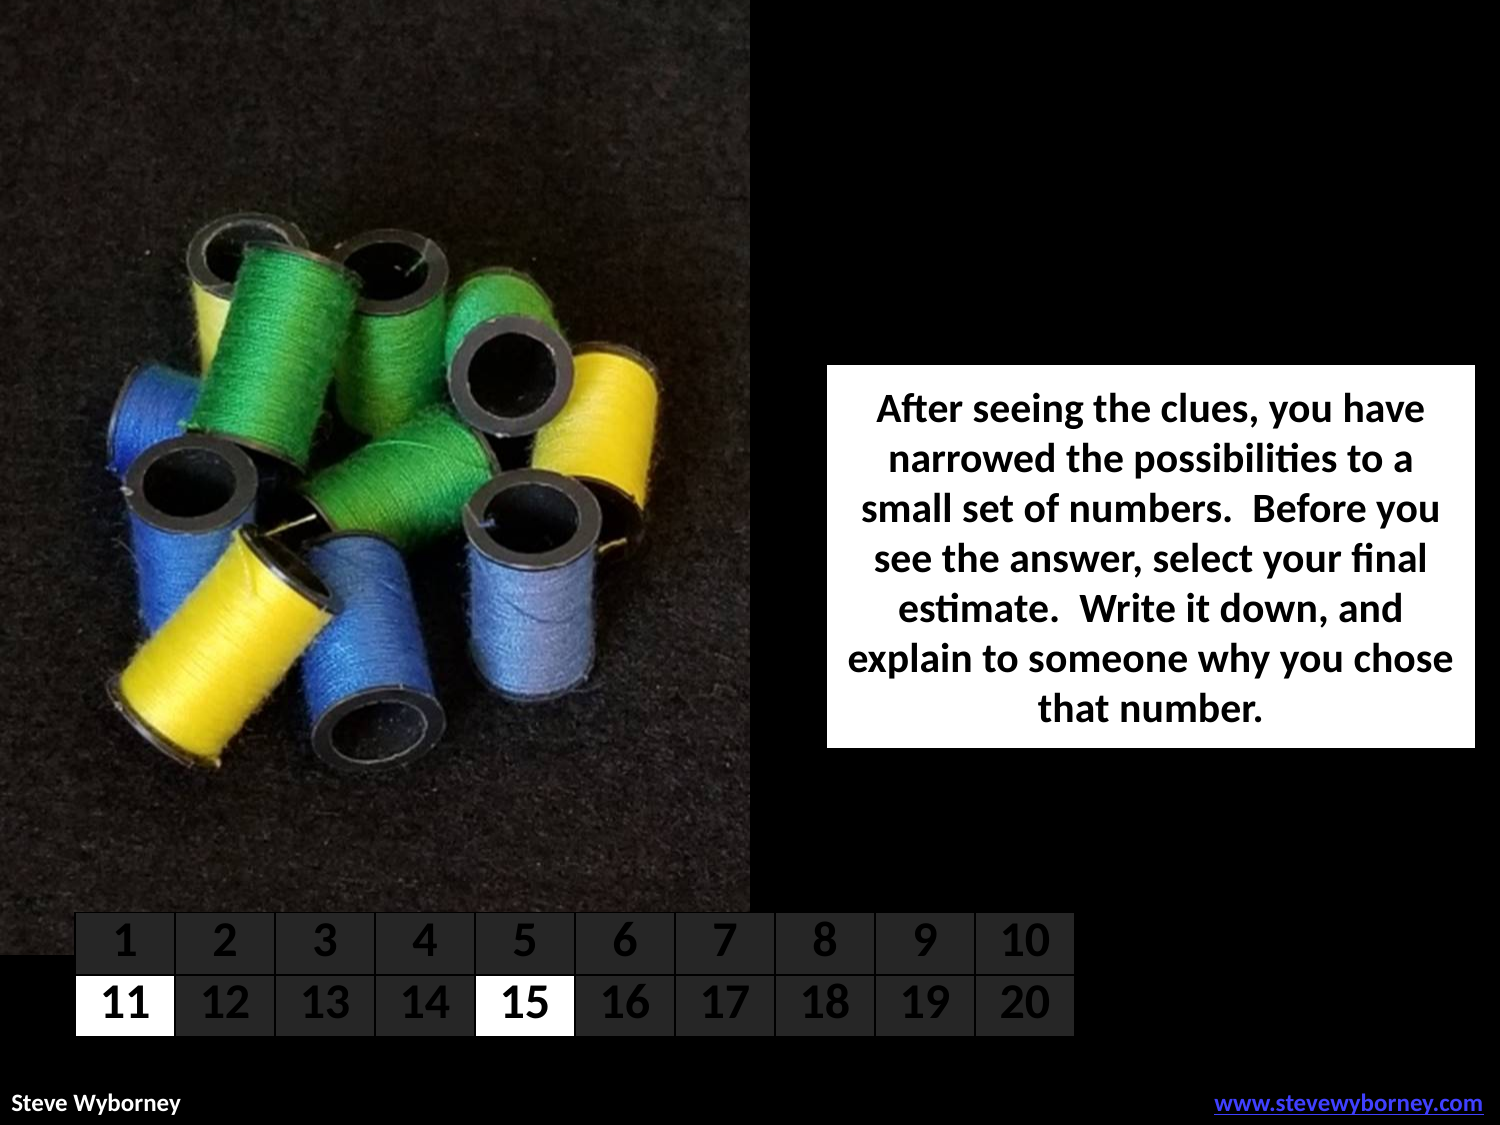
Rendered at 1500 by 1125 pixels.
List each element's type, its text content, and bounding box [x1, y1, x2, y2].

table_header 9 [876, 913, 974, 974]
table_cell 15 [476, 976, 574, 1036]
table_header 1 [76, 964, 174, 974]
table_cell 16 [576, 976, 674, 1036]
table_header 8 [776, 913, 874, 974]
table_cell 17 [676, 976, 774, 1036]
table_header 7 [676, 913, 774, 974]
table_header 6 [576, 964, 674, 974]
table_cell 13 [276, 976, 374, 1036]
table_header 2 [176, 964, 274, 974]
table_cell 11 [76, 976, 174, 1036]
table_header 4 [376, 964, 474, 974]
table_header 5 [476, 964, 574, 974]
table_cell 19 [876, 976, 974, 1036]
table_header 3 [276, 964, 374, 974]
table_cell 14 [376, 976, 474, 1036]
table_header 10 [976, 913, 1074, 974]
table_cell 18 [776, 976, 874, 1036]
picture [0, 0, 751, 956]
text_box Steve Wyborney [0, 1079, 196, 1125]
text_box After seeing the clues, you have narrowed the possibilities to a small set of numbers. Before you see the answer, select your final estimate. Write it down, and explain to someone why you chose that number. [823, 360, 1479, 752]
table_cell 20 [976, 976, 1074, 1036]
table_cell 12 [176, 976, 274, 1036]
text_box www.stevewyborney.com [1199, 1079, 1499, 1125]
